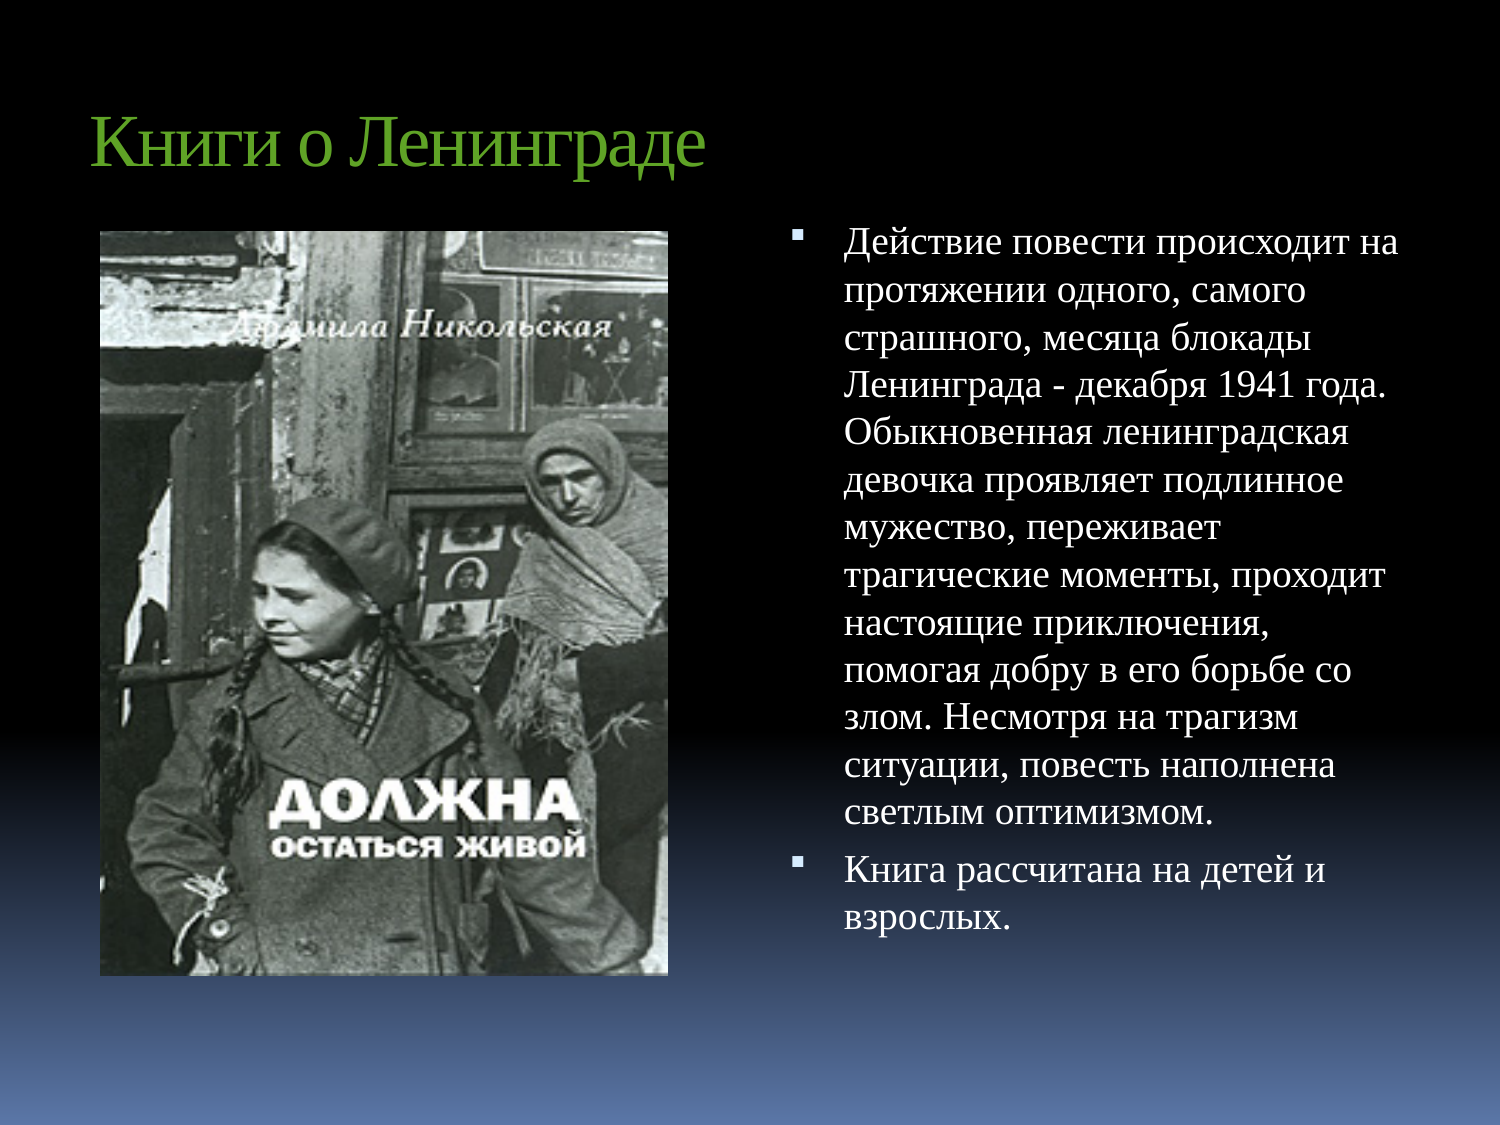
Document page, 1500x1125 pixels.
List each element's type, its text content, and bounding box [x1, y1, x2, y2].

title Книги о Ленинграде [75, 83, 1425, 209]
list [99, 231, 668, 977]
list Действие повести происходит на протяжении одного, самого страшного, месяца блокады Ленинграда - декабря 1941 года. Обыкновенная ленинградская девочка проявляет подлинное мужество, переживает трагические моменты, проходит настоящие приключения, помогая добру в его борьбе со злом. Несмотря на трагизм ситуации, повесть наполнена светлым оптимизмом. Книга рассчитана на детей и взрослых. [763, 208, 1427, 965]
